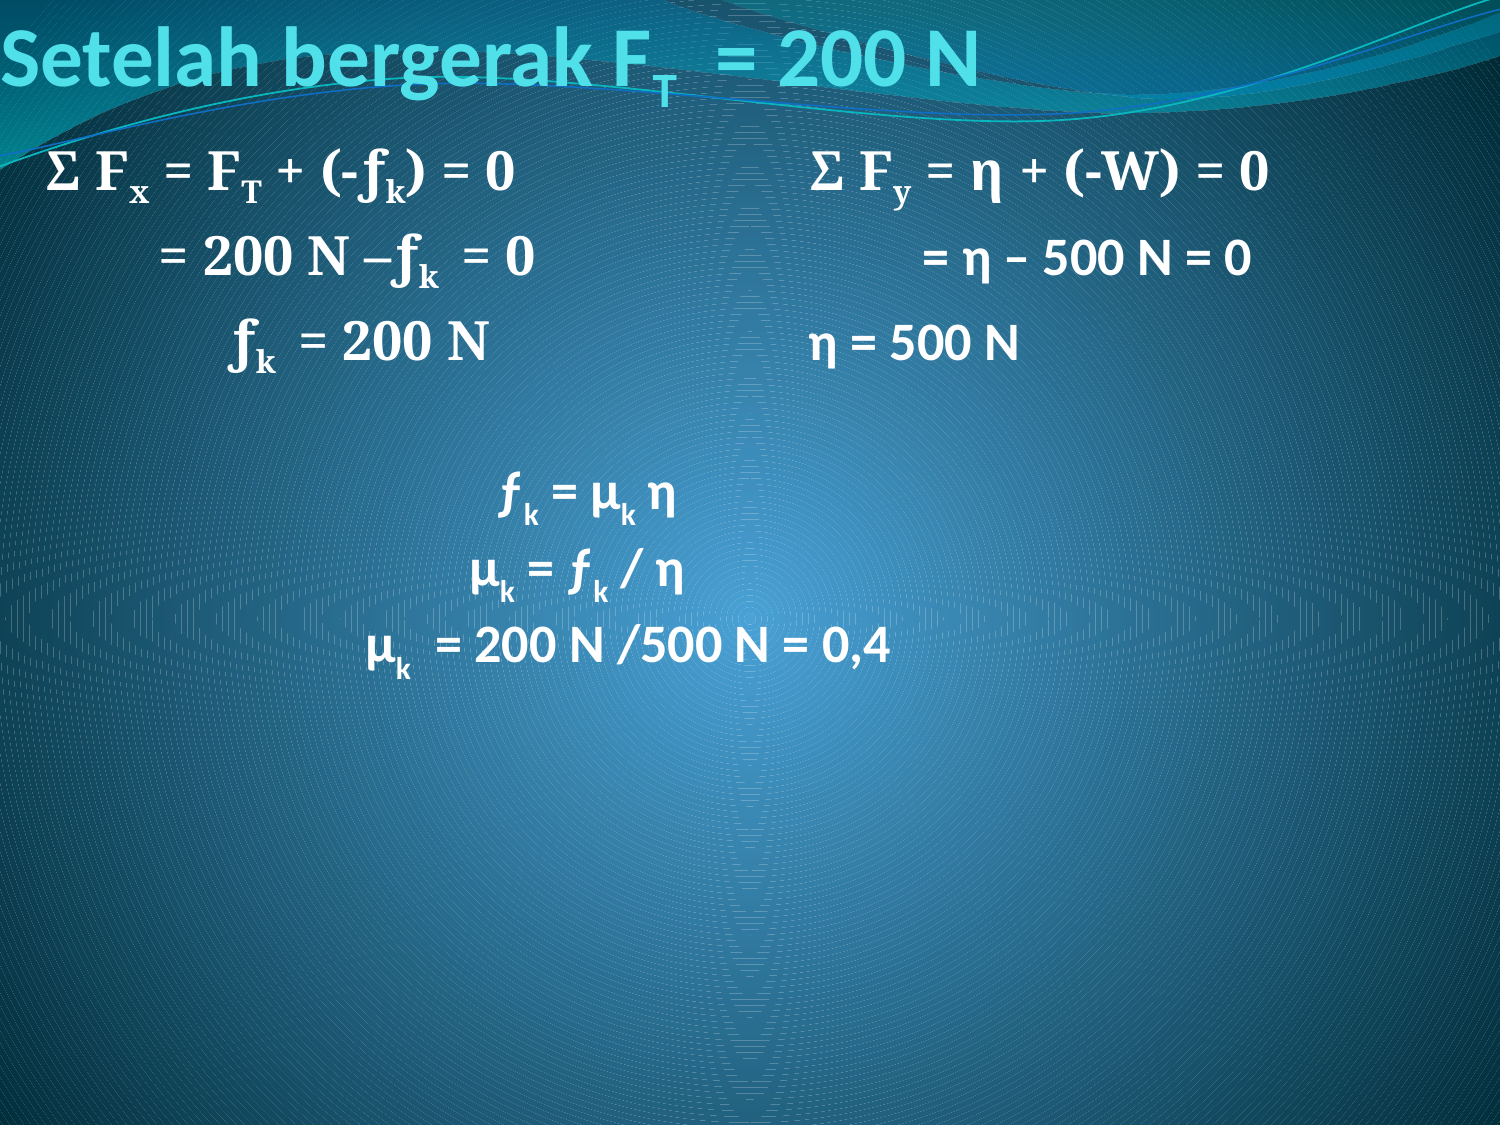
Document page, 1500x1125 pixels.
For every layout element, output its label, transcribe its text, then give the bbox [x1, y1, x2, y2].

title Setelah bergerak FT = 200 N [0, 0, 1393, 118]
subtitle Σ Fx = FT + (-ƒk) = 0 Σ Fy = η + (-W) = 0 = 200 N –ƒk = 0 = η – 500 N = 0 ƒk = 200 N η = 500 N ƒk = μk η μk = ƒk / η μk = 200 N /500 N = 0,4 [46, 128, 1454, 925]
